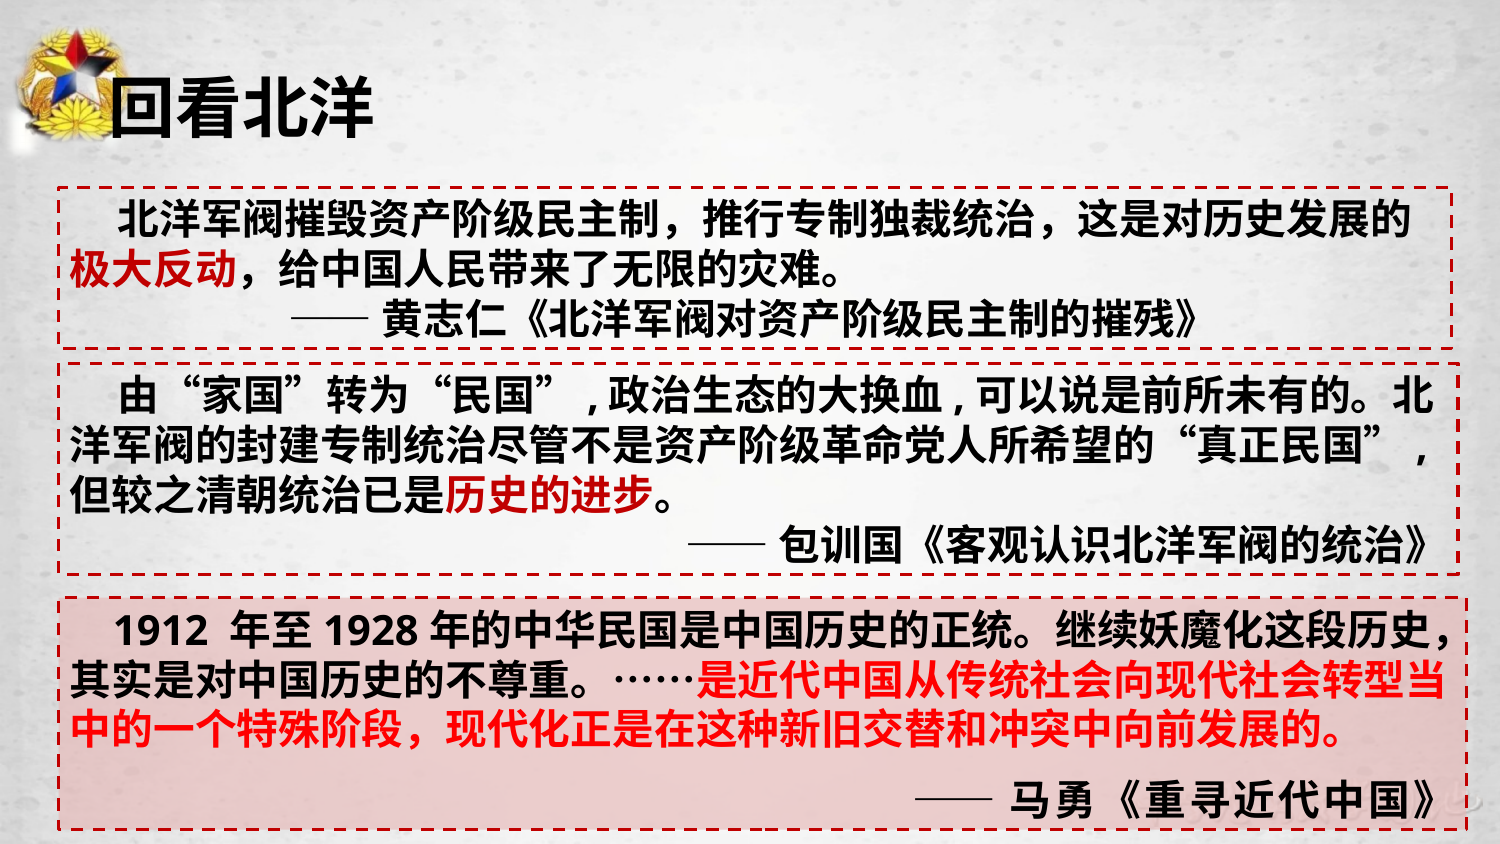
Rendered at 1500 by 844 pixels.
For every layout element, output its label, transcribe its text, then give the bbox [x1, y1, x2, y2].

picture [0, 0, 1500, 844]
text_box 1912 年至1928年的中华民国是中国历史的正统。继续妖魔化这段历史，其实是对中国历史的不尊重。……是近代中国从传统社会向现代社会转型当中的一个特殊阶段，现代化正是在这种新旧交替和冲突中向前发展的。 ——马勇《重寻近代中国》 [58, 597, 1467, 830]
text_box 由“家国”转为“民国”,政治生态的大换血,可以说是前所未有的。北洋军阀的封建专制统治尽管不是资产阶级革命党人所希望的“真正民国”,但较之清朝统治已是历史的进步。 ——包训国《客观认识北洋军阀的统治》 [58, 363, 1458, 575]
text_box 回看北洋 [181, 58, 914, 154]
text_box 北洋军阀摧毁资产阶级民主制，推行专制独裁统治，这是对历史发展的极大反动，给中国人民带来了无限的灾难。 ——黄志仁《北洋军阀对资产阶级民主制的摧残》 [58, 187, 1452, 349]
